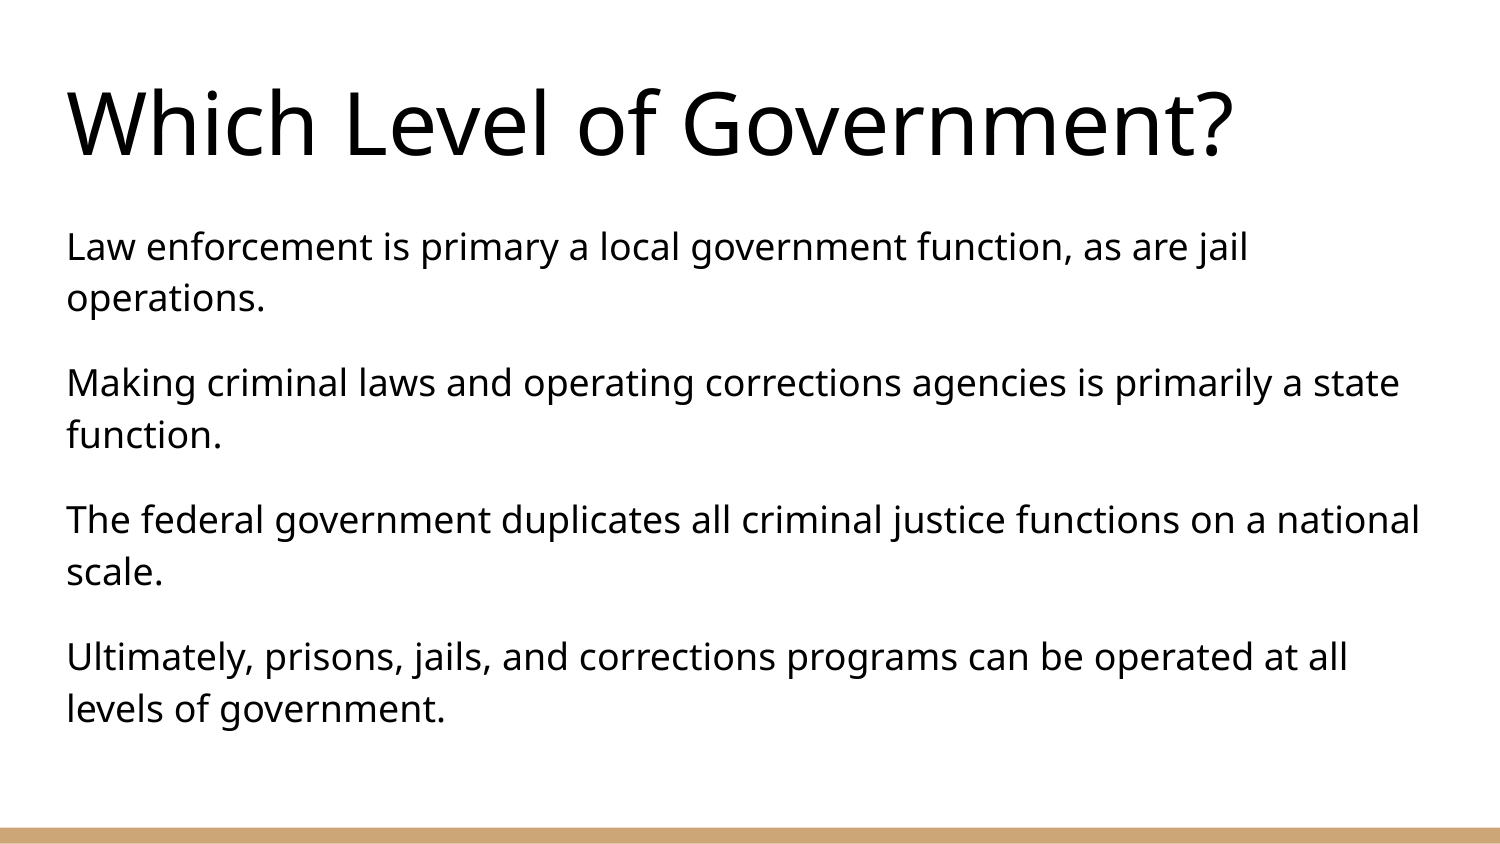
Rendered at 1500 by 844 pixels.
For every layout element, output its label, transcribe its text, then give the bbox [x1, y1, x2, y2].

title Which Level of Government? [51, 51, 1449, 189]
list Law enforcement is primary a local government function, as are jail operations. Making criminal laws and operating corrections agencies is primarily a state function. The federal government duplicates all criminal justice functions on a national scale. Ultimately, prisons, jails, and corrections programs can be operated at all levels of government. [51, 200, 1449, 752]
